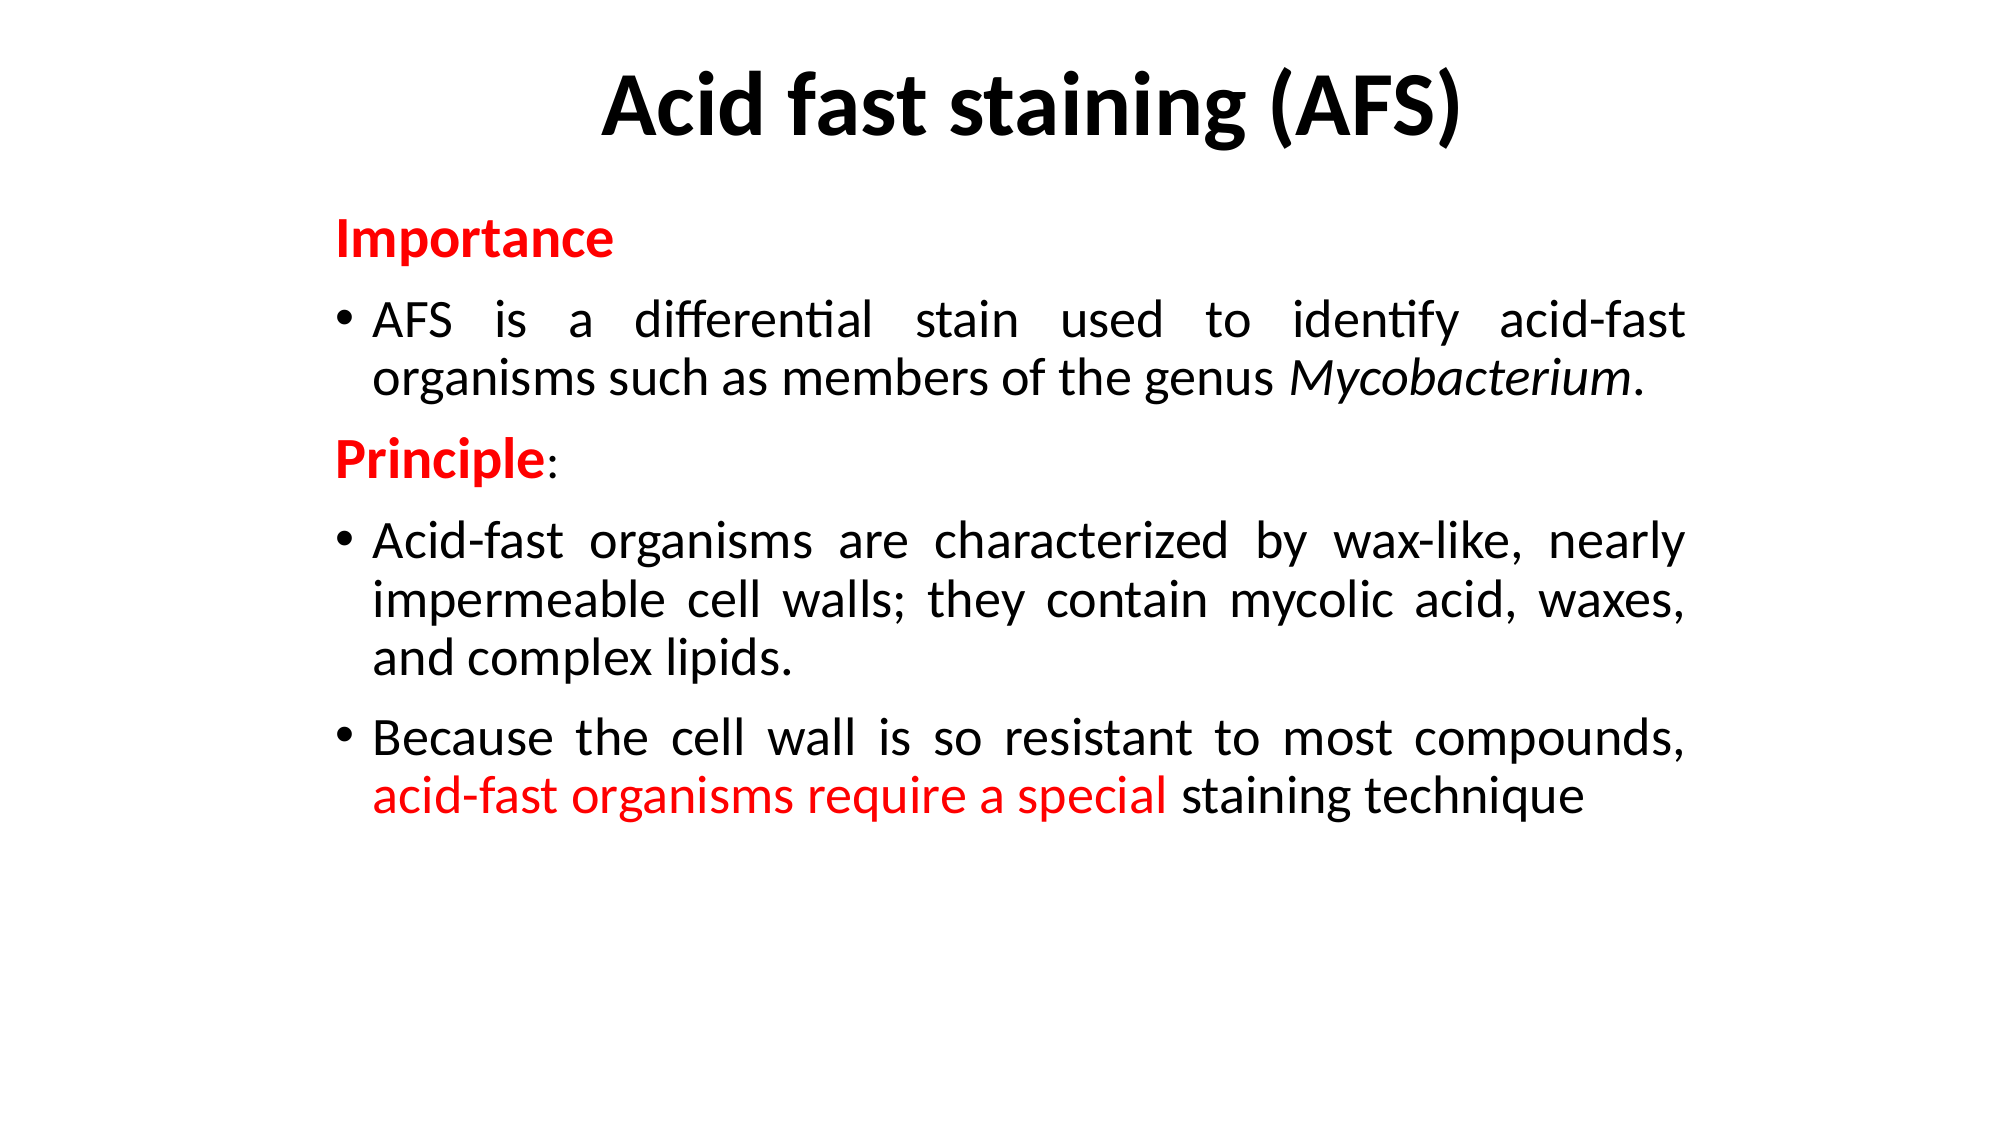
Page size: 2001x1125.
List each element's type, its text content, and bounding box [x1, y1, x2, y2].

text_box Acid fast staining (AFS) [586, 35, 1480, 161]
list Importance AFS is a differential stain used to identify acid-fast organisms such as members of the genus Mycobacterium. Principle: Acid-fast organisms are characterized by wax-like, nearly impermeable cell walls; they contain mycolic acid, waxes, and complex lipids. Because the cell wall is so resistant to most compounds, acid-fast organisms require a special staining technique [320, 199, 1704, 875]
